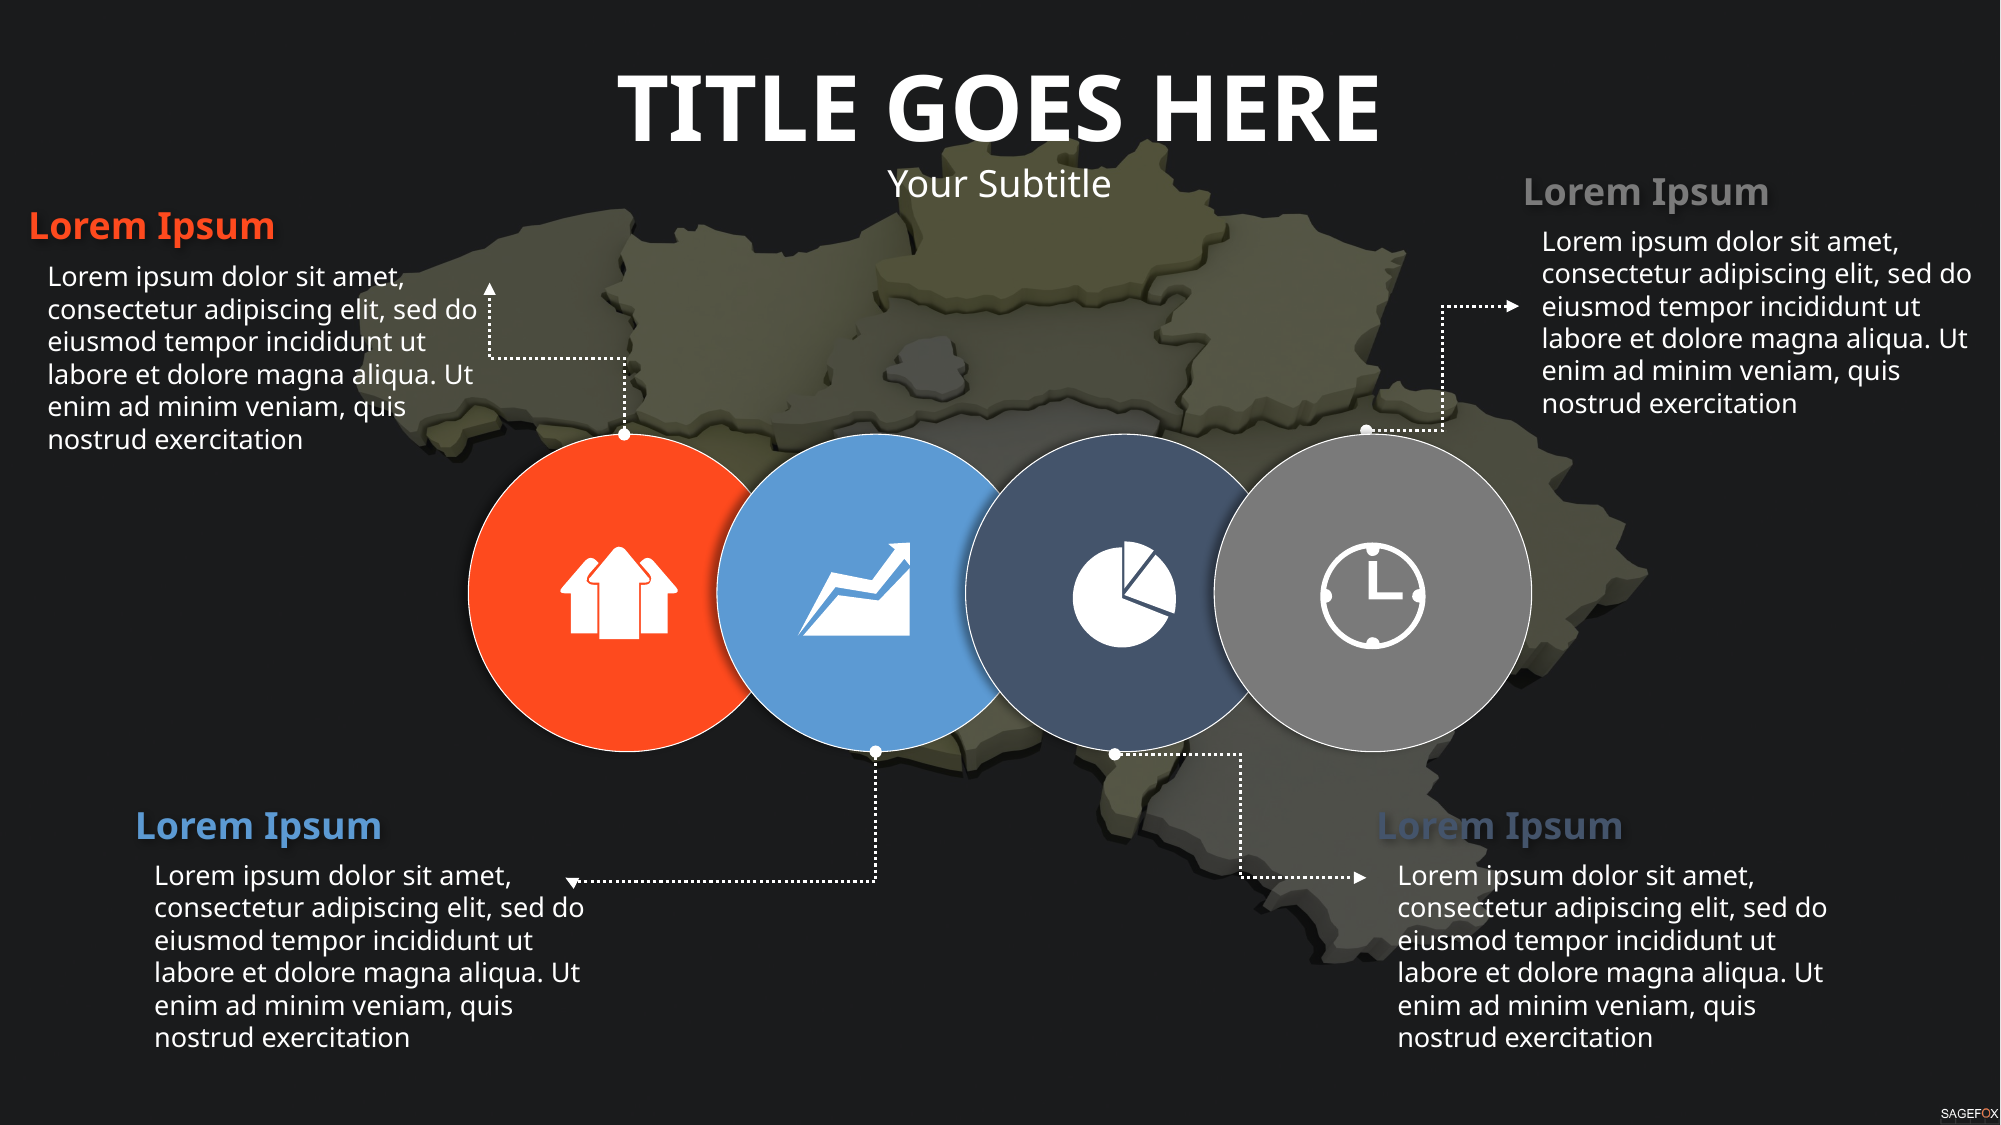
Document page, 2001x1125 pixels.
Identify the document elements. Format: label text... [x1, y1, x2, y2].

picture [1940, 0, 2001, 1125]
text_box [1350, 794, 1840, 1061]
text_box TITLE GOES HERE Your Subtitle [548, 42, 1452, 212]
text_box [1366, 306, 1520, 431]
text_box [467, 433, 744, 753]
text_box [797, 542, 910, 636]
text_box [1320, 542, 1426, 650]
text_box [657, 659, 784, 970]
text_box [2, 194, 490, 462]
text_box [1072, 541, 1176, 648]
text_box [715, 433, 993, 753]
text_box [490, 291, 633, 426]
text_box [964, 433, 1242, 753]
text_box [108, 794, 597, 1061]
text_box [1496, 160, 1984, 426]
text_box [558, 546, 680, 640]
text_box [1114, 754, 1367, 878]
text_box [1213, 433, 1533, 753]
